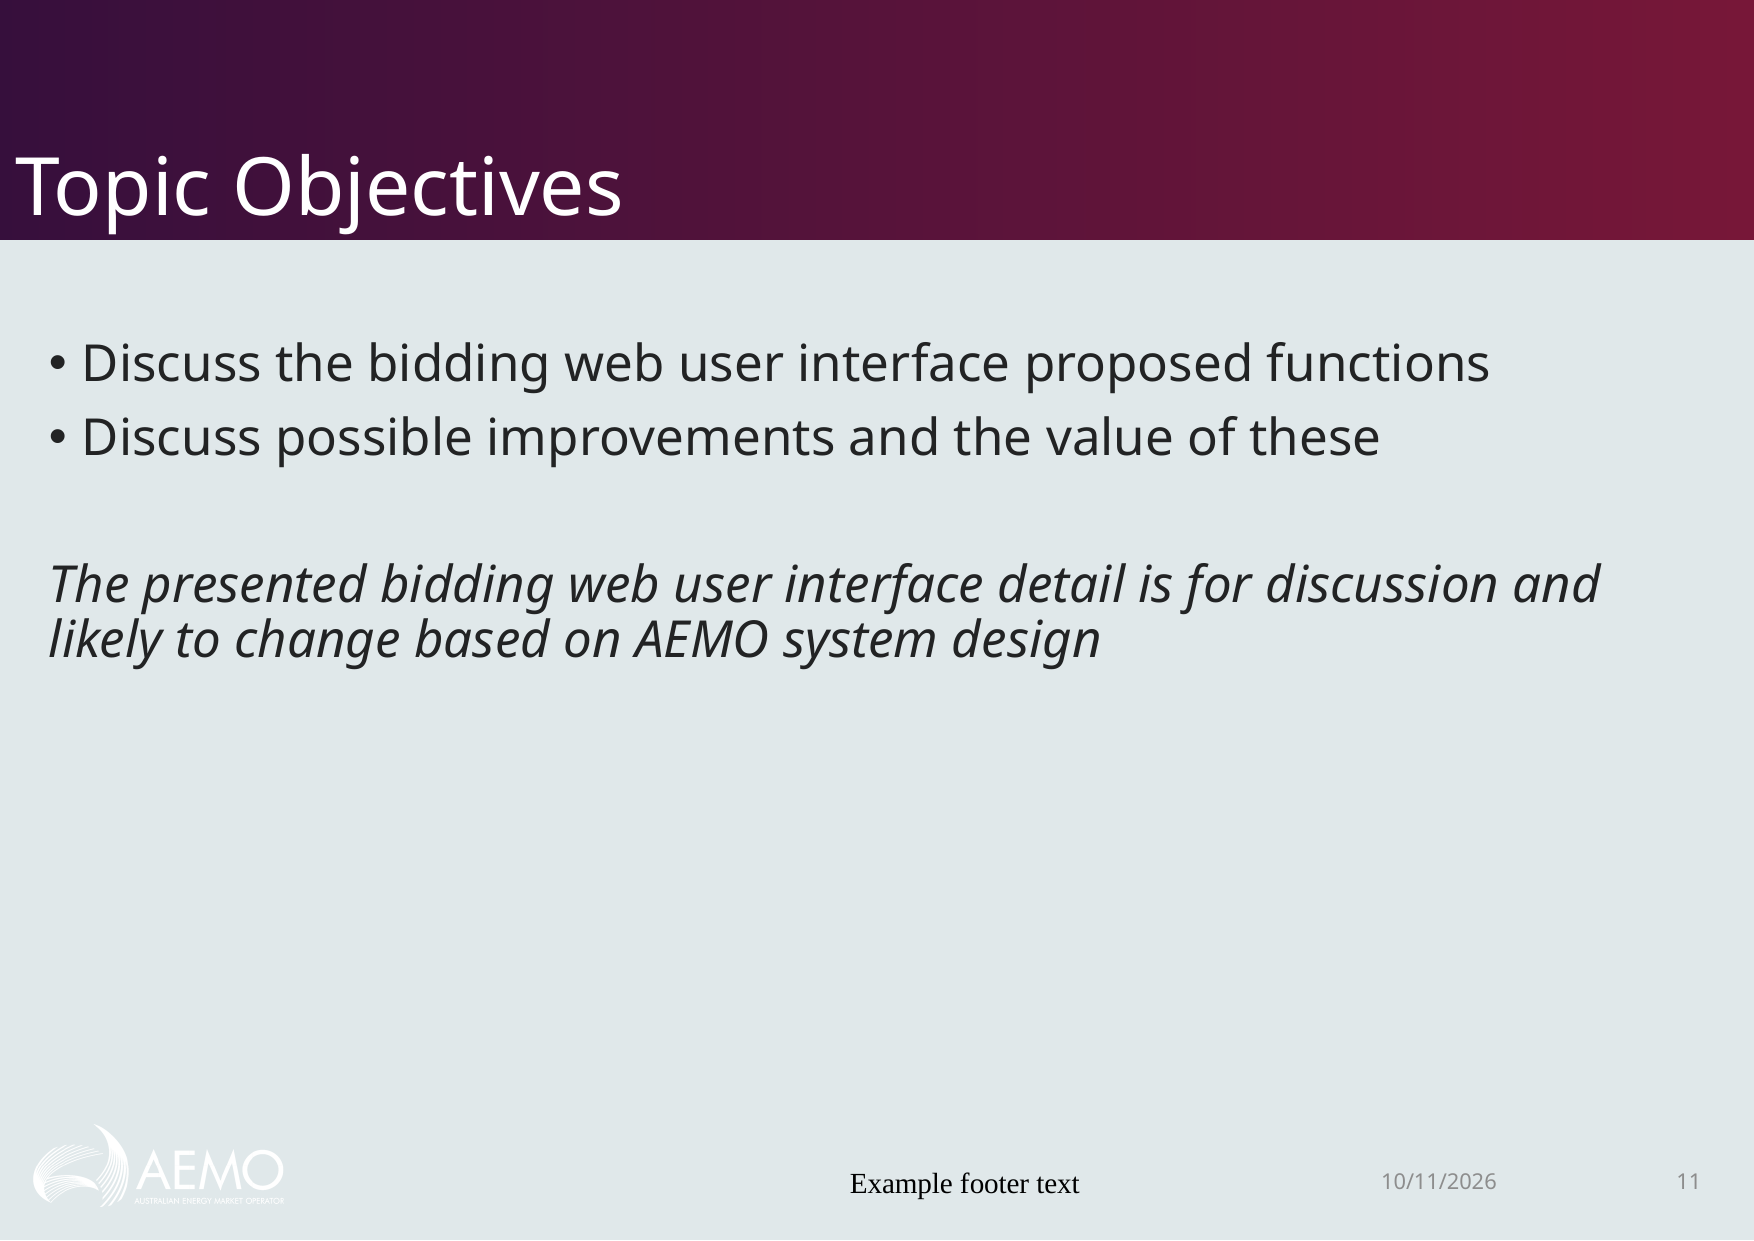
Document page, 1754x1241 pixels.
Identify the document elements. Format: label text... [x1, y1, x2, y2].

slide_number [1366, 1149, 1616, 1216]
title Topic Objectives [0, 68, 1392, 240]
footer Example footer text [580, 1149, 1349, 1216]
list Discuss the bidding web user interface proposed functions Discuss possible improvements and the value of these The presented bidding web user interface detail is for discussion and likely to change based on AEMO system design [33, 330, 1717, 1117]
slide_number 11 [1633, 1149, 1717, 1216]
picture [33, 1124, 284, 1207]
